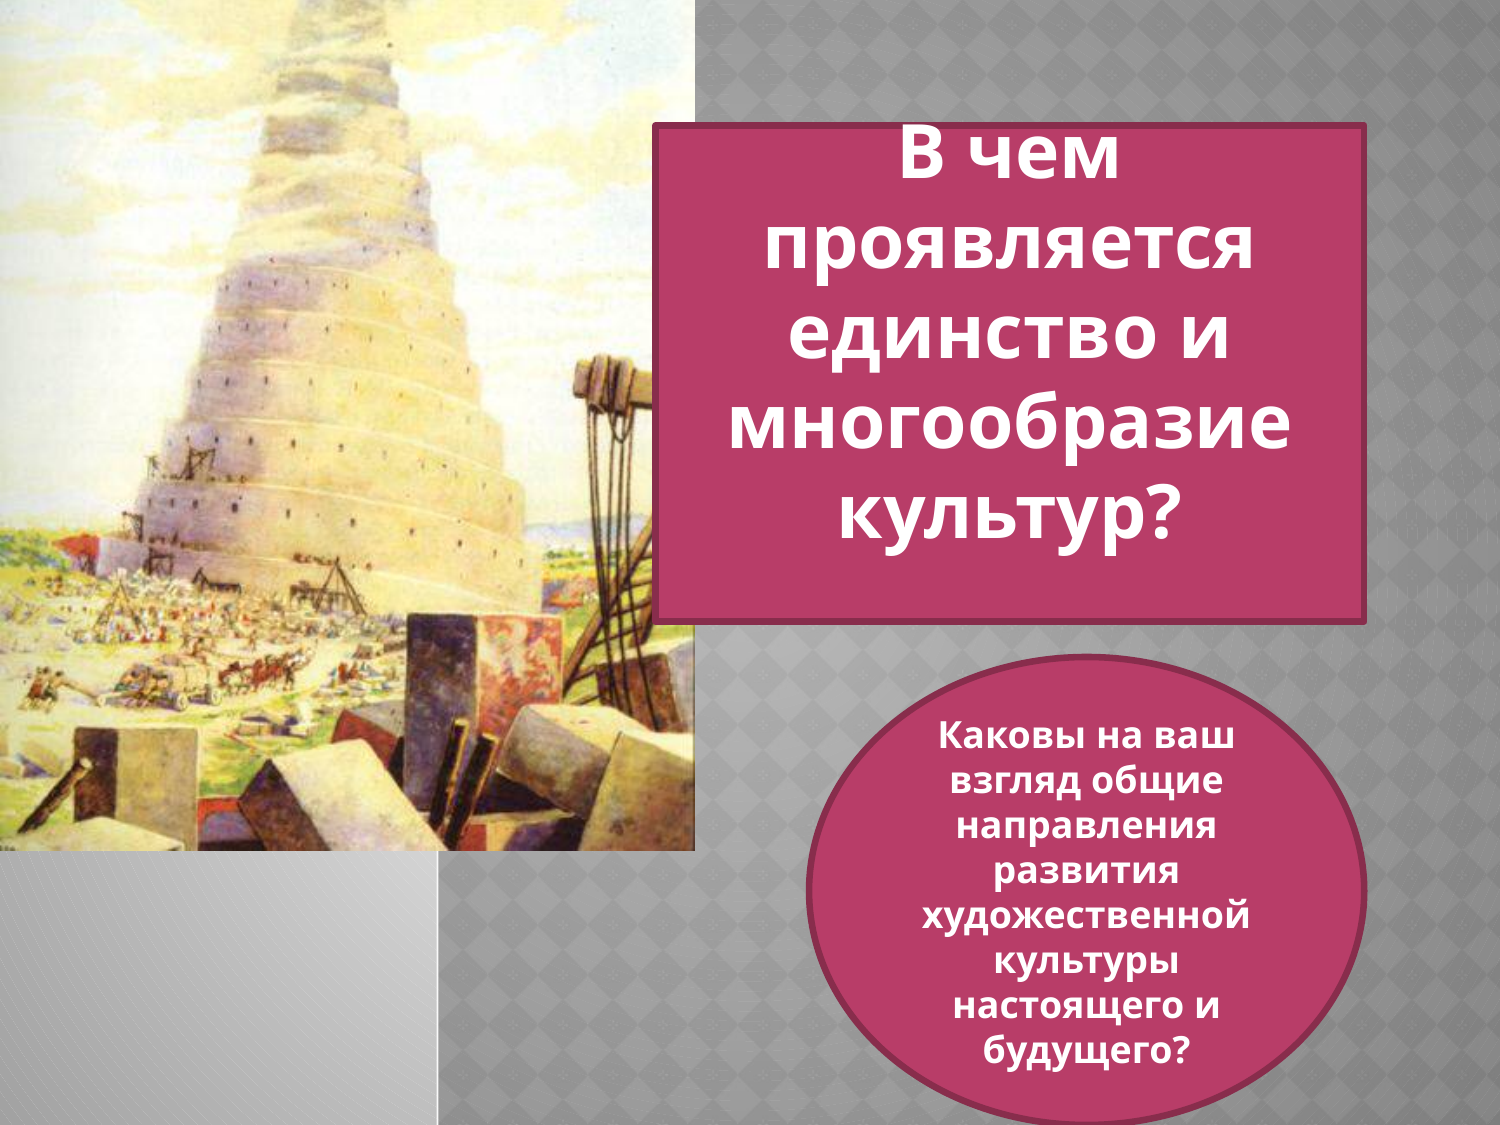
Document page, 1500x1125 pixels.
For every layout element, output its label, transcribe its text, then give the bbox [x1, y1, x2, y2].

text_box В чем проявляется единство и многообразие культур? [700, 122, 1367, 625]
picture [0, 0, 695, 851]
text_box Каковы на ваш взгляд общие направления развития художественной культуры настоящего и будущего? [805, 653, 1368, 1125]
